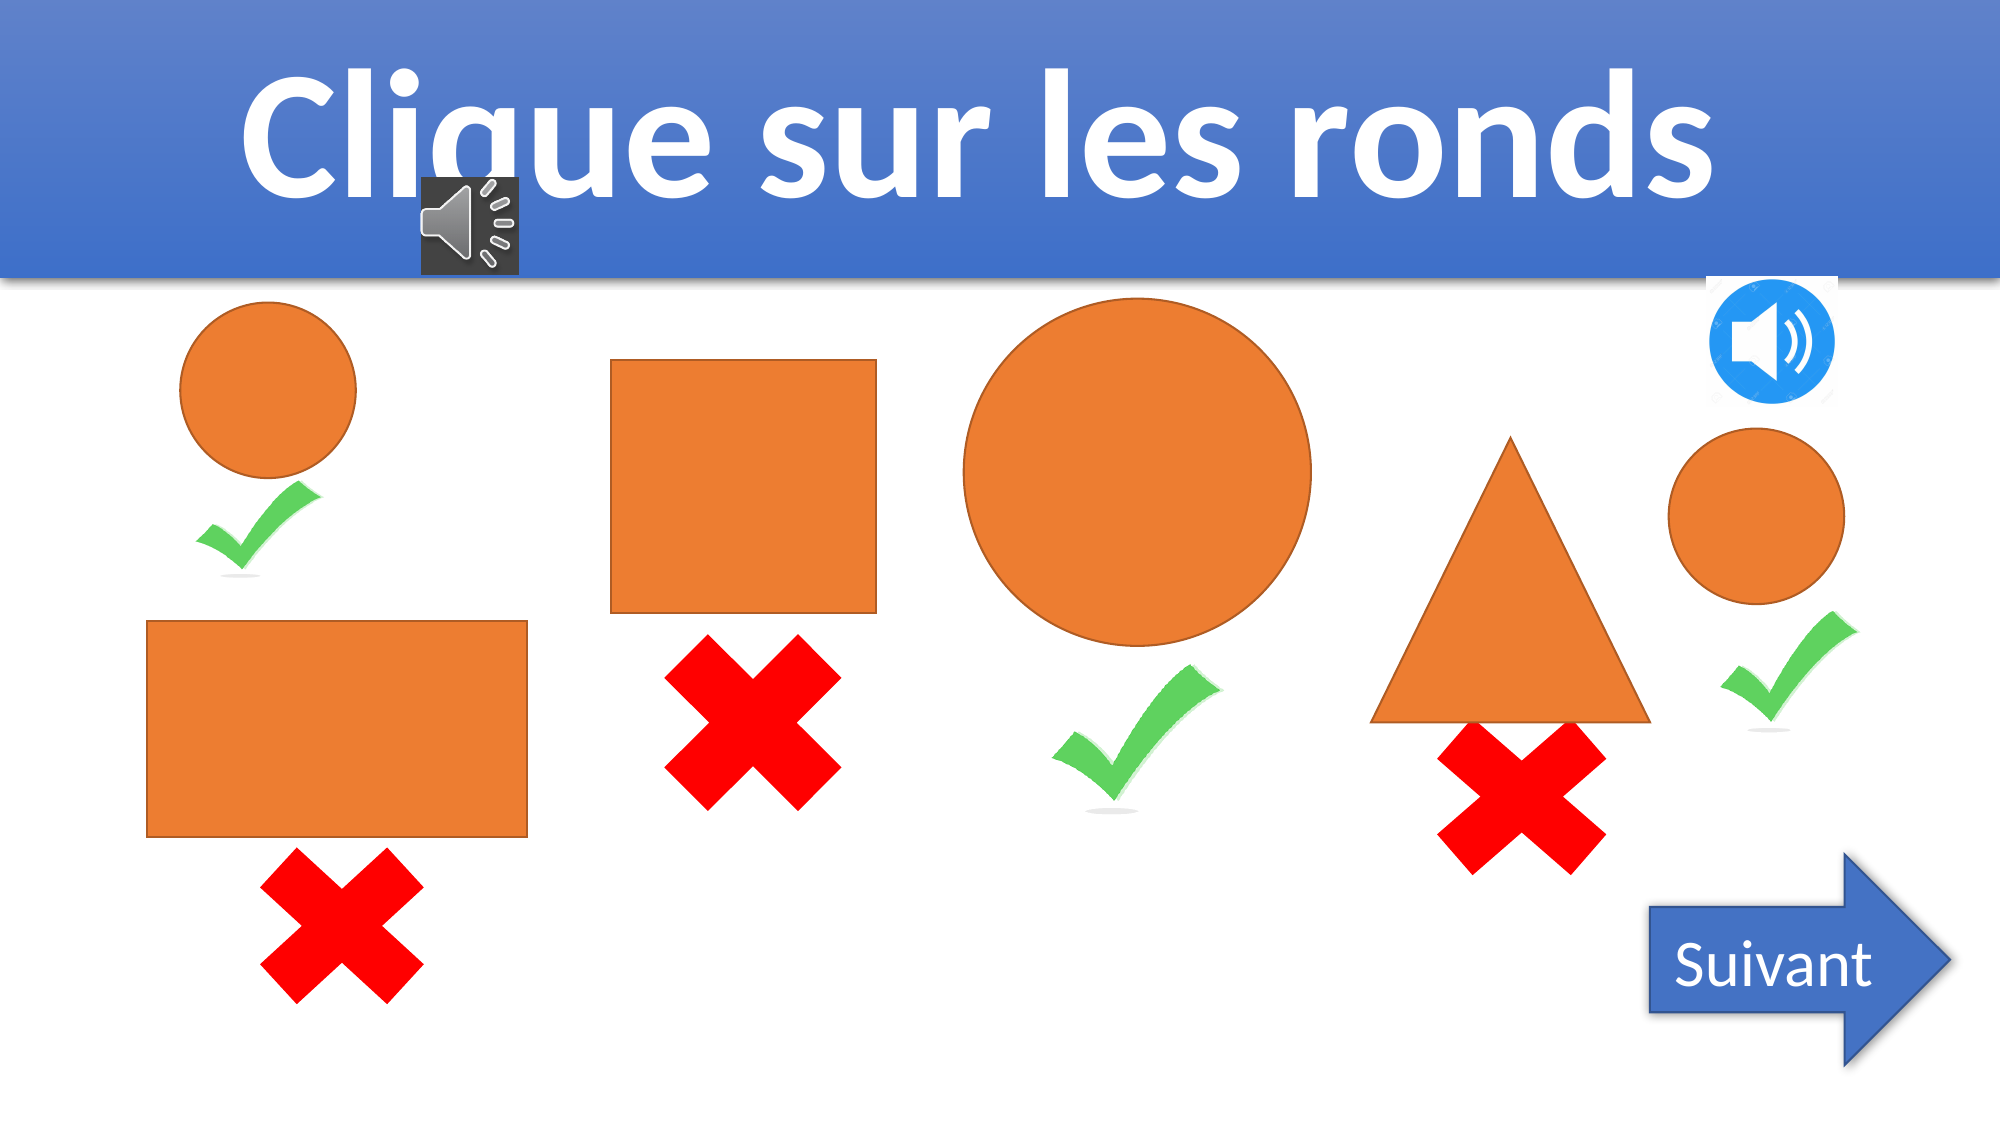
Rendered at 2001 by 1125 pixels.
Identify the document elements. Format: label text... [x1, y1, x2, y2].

text_box [1369, 435, 1652, 724]
text_box [610, 359, 877, 614]
text_box [962, 297, 1312, 647]
text_box Suivant [1648, 851, 1952, 1068]
picture [419, 176, 520, 277]
picture [1706, 276, 1838, 407]
title Clique sur les ronds [0, 0, 2000, 278]
text_box [146, 620, 528, 838]
text_box [664, 634, 842, 812]
text_box [1667, 427, 1846, 604]
text_box [1437, 724, 1607, 876]
text_box [260, 847, 424, 1005]
picture [1714, 604, 1866, 739]
picture [190, 475, 329, 583]
text_box [179, 301, 357, 475]
picture [1044, 656, 1231, 822]
